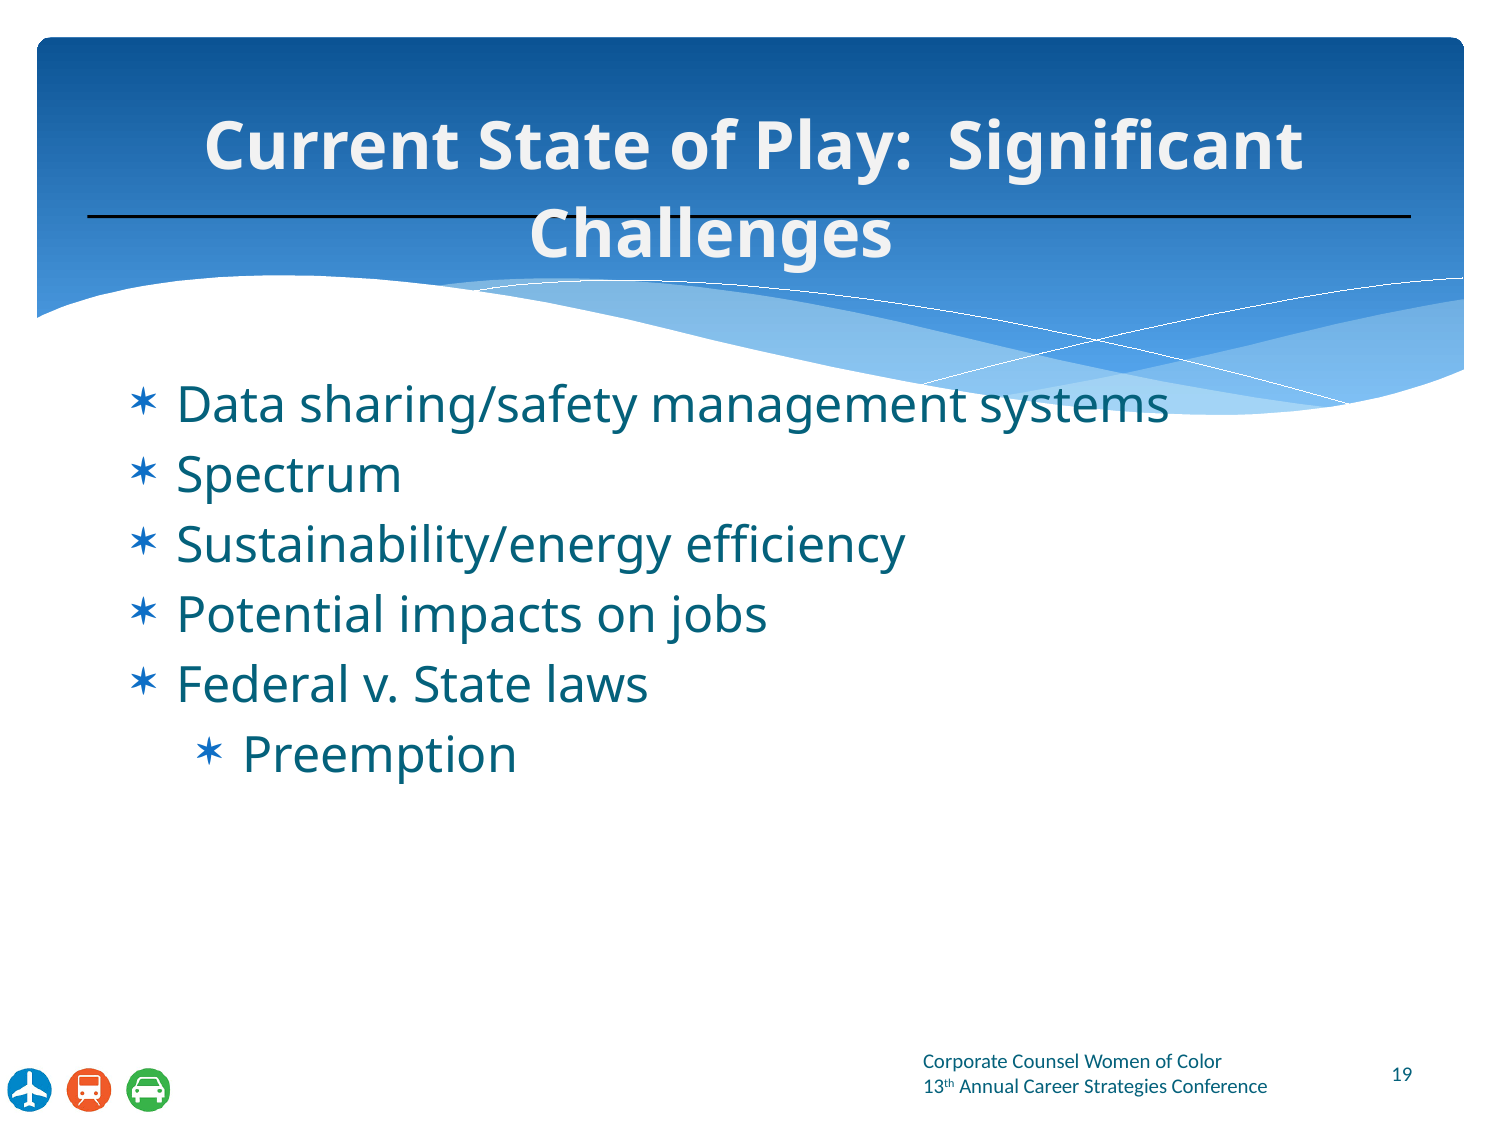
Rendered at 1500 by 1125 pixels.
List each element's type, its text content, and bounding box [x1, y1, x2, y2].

picture [0, 1059, 176, 1119]
slide_number 18 [1384, 1042, 1446, 1103]
title Current State of Play: Significant Challenges [78, 112, 1429, 263]
footer Corporate Counsel Women of Color 13th Annual Career Strategies Conference [908, 1042, 1384, 1103]
list Data sharing/safety management systems Spectrum Sustainability/energy efficiency Potential impacts on jobs Federal v. State laws Preemption [75, 224, 1425, 1005]
